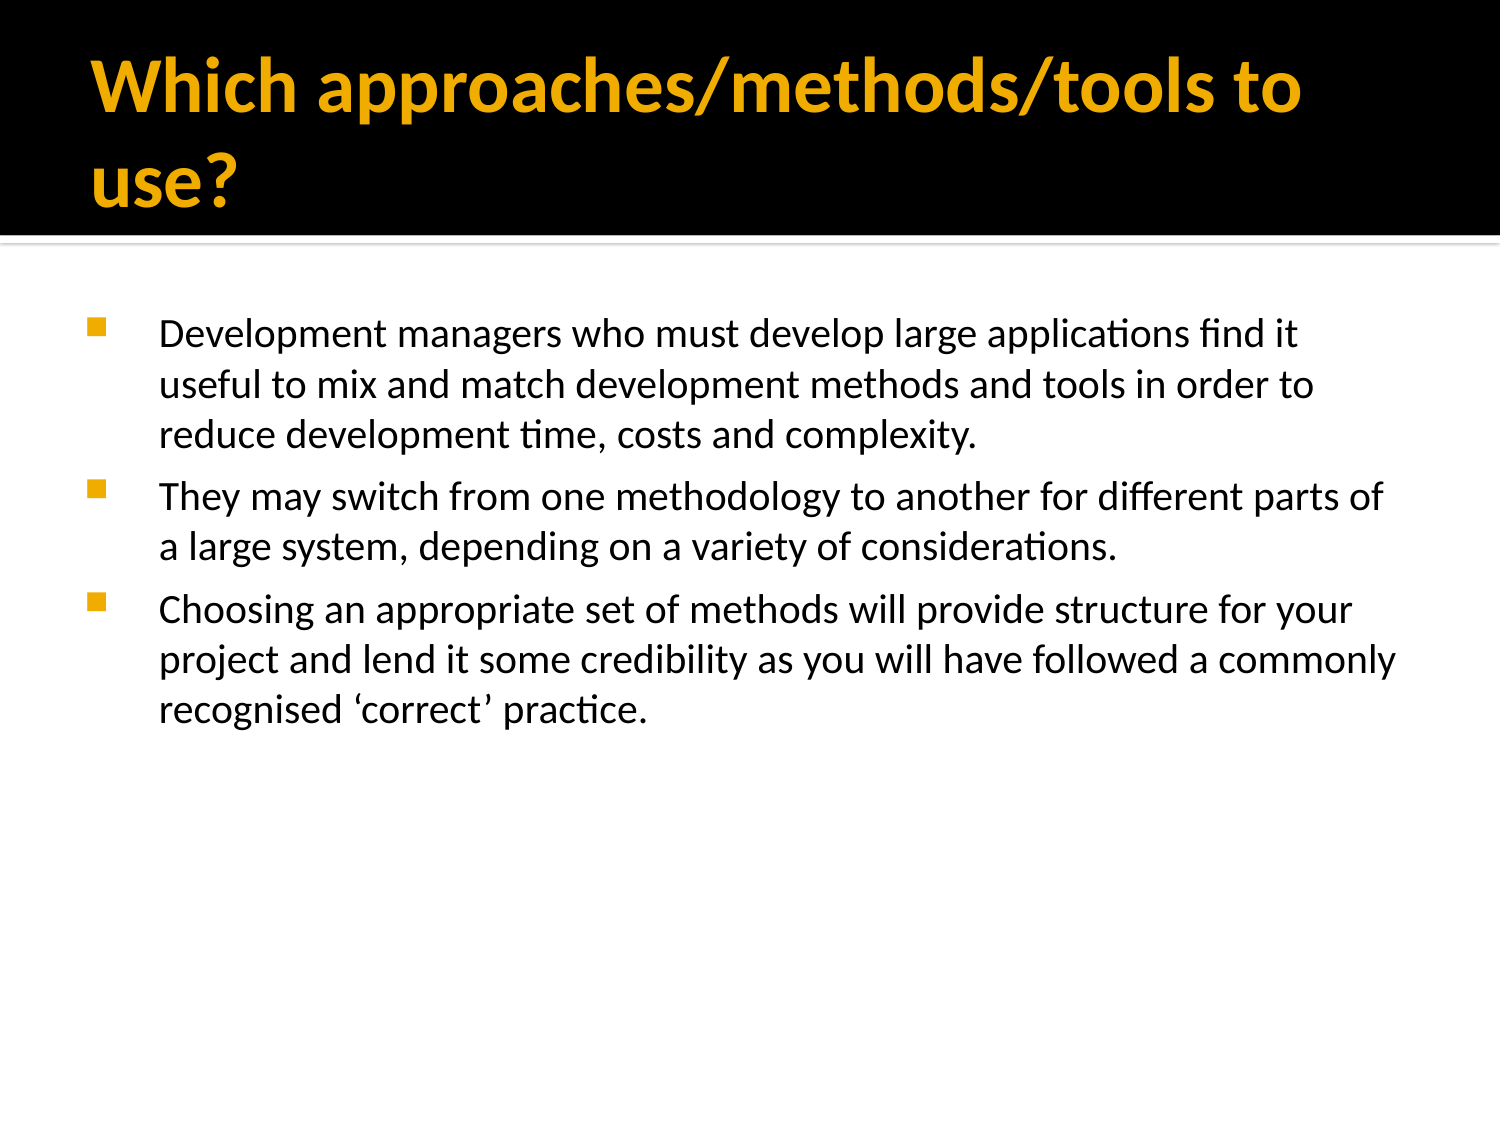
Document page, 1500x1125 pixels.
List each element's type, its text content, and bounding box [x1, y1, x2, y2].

title Which approaches/methods/tools to use? [75, 25, 1425, 231]
list Development managers who must develop large applications find it useful to mix and match development methods and tools in order to reduce development time, costs and complexity. They may switch from one methodology to another for different parts of a large system, depending on a variety of considerations. Choosing an appropriate set of methods will provide structure for your project and lend it some credibility as you will have followed a commonly recognised ‘correct’ practice. [75, 291, 1425, 1083]
